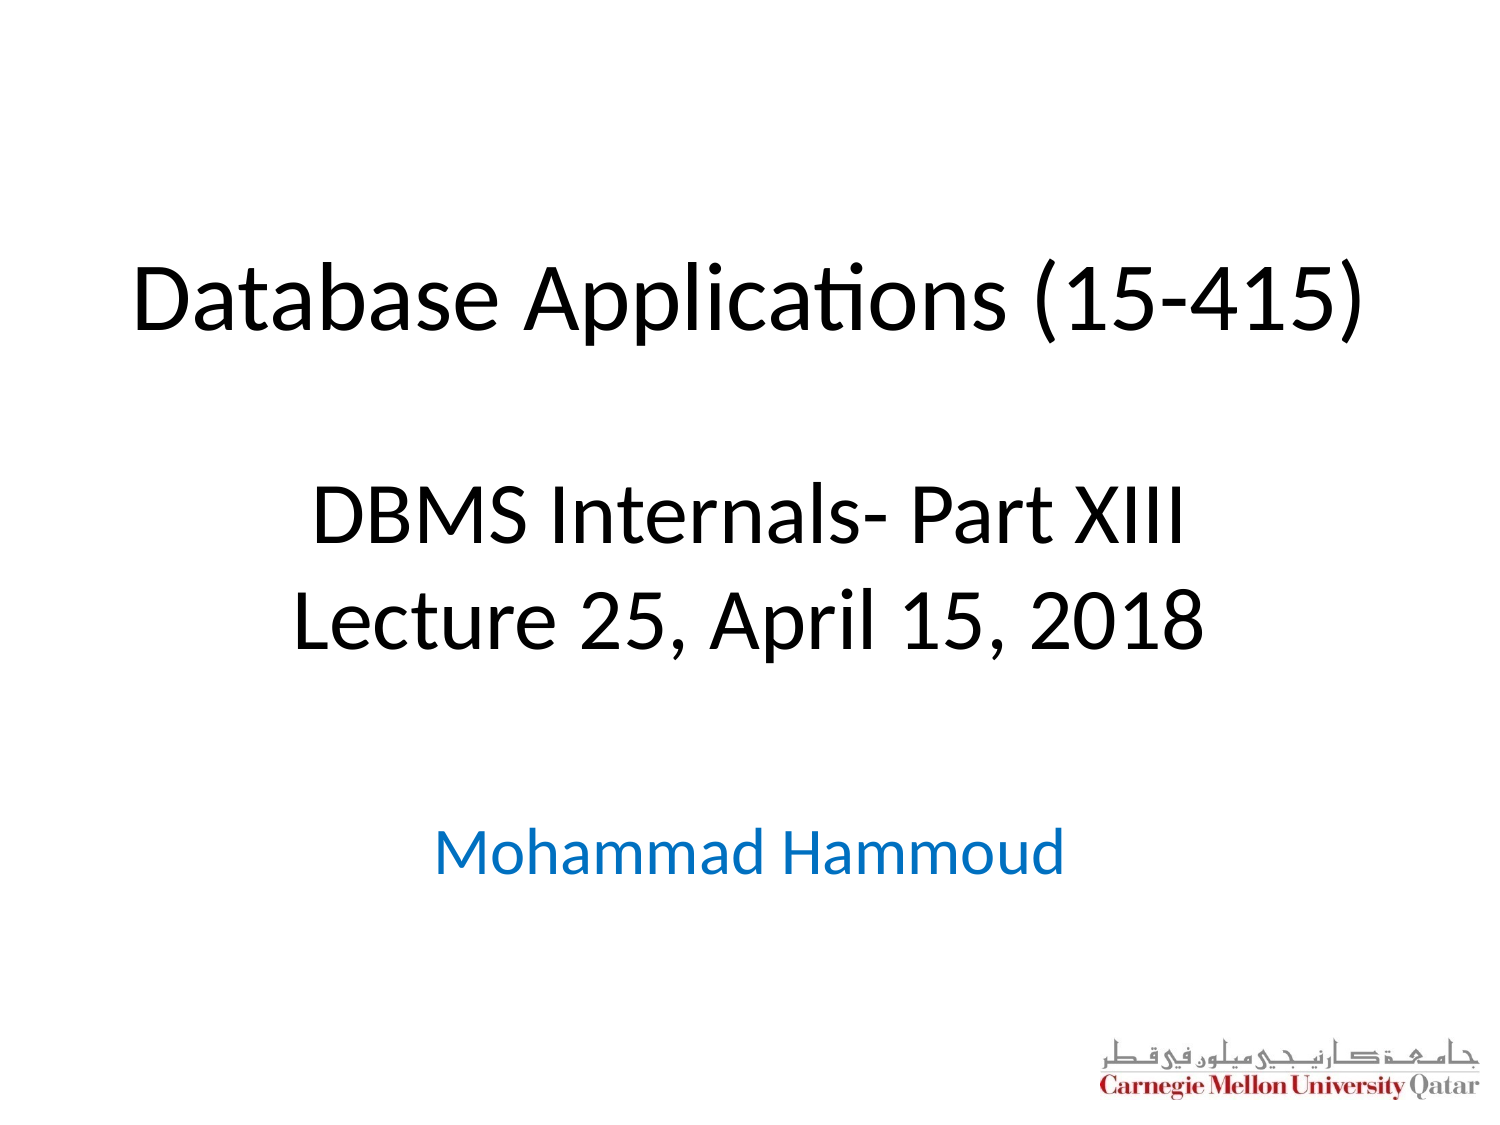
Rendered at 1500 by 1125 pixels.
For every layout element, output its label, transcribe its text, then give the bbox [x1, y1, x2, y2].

subtitle Mohammad Hammoud [225, 800, 1275, 1000]
picture [1099, 1037, 1480, 1101]
title Database Applications (15-415) DBMS Internals- Part XIII Lecture 25, April 15, 2018 [112, 174, 1388, 725]
